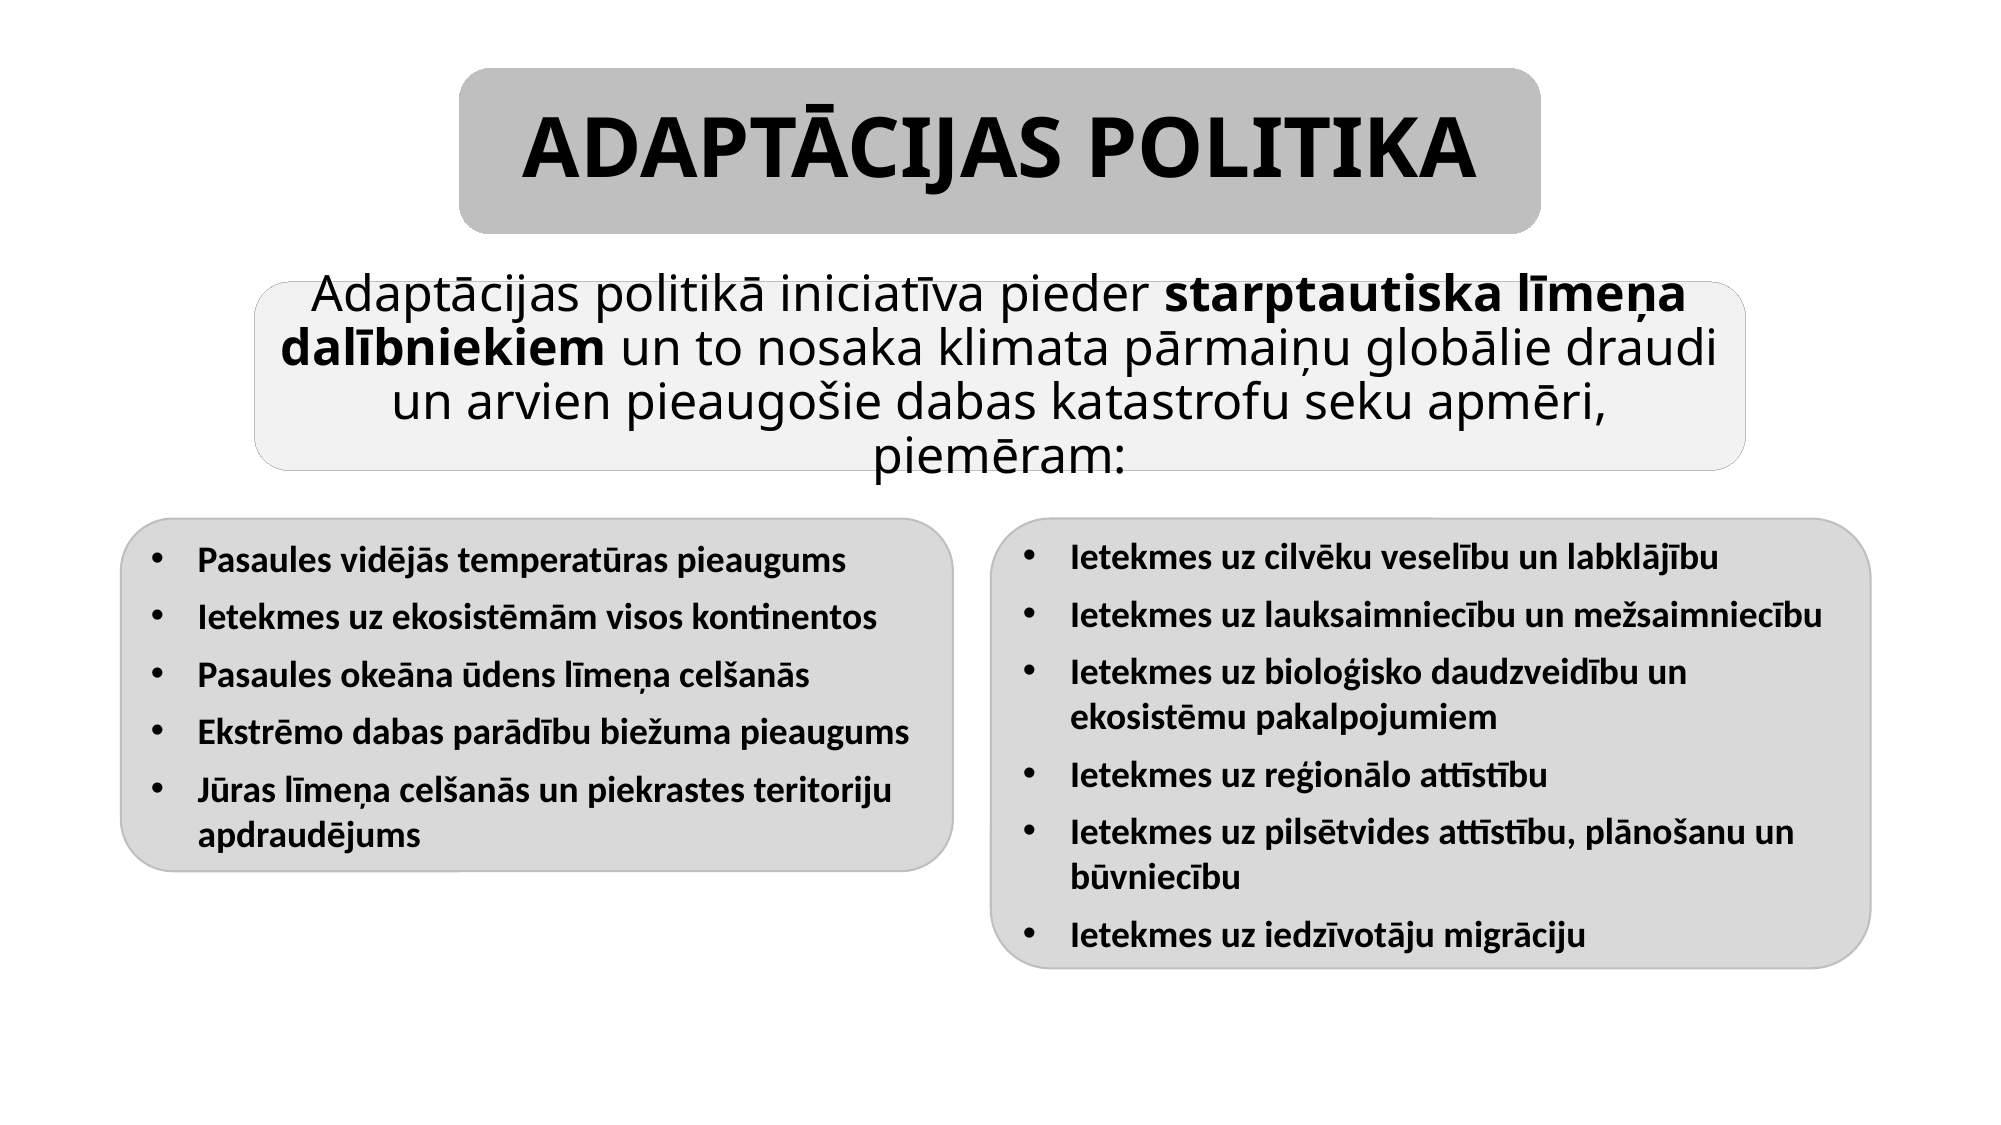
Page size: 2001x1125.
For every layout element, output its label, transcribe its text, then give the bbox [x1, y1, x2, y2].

text_box Adaptācijas politikā iniciatīva pieder starptautiska līmeņa dalībniekiem un to nosaka klimata pārmaiņu globālie draudi un arvien pieaugošie dabas katastrofu seku apmēri, piemēram: [254, 281, 1746, 471]
text_box ADAPTĀCIJAS POLITIKA [459, 68, 1541, 234]
text_box Ietekmes uz cilvēku veselību un labklājību Ietekmes uz lauksaimniecību un mežsaimniecību Ietekmes uz bioloģisko daudzveidību un ekosistēmu pakalpojumiem Ietekmes uz reģionālo attīstību Ietekmes uz pilsētvides attīstību, plānošanu un būvniecību Ietekmes uz iedzīvotāju migrāciju [989, 517, 1872, 970]
text_box Pasaules vidējās temperatūras pieaugums Ietekmes uz ekosistēmām visos kontinentos Pasaules okeāna ūdens līmeņa celšanās Ekstrēmo dabas parādību biežuma pieaugums Jūras līmeņa celšanās un piekrastes teritoriju apdraudējums [119, 517, 954, 873]
